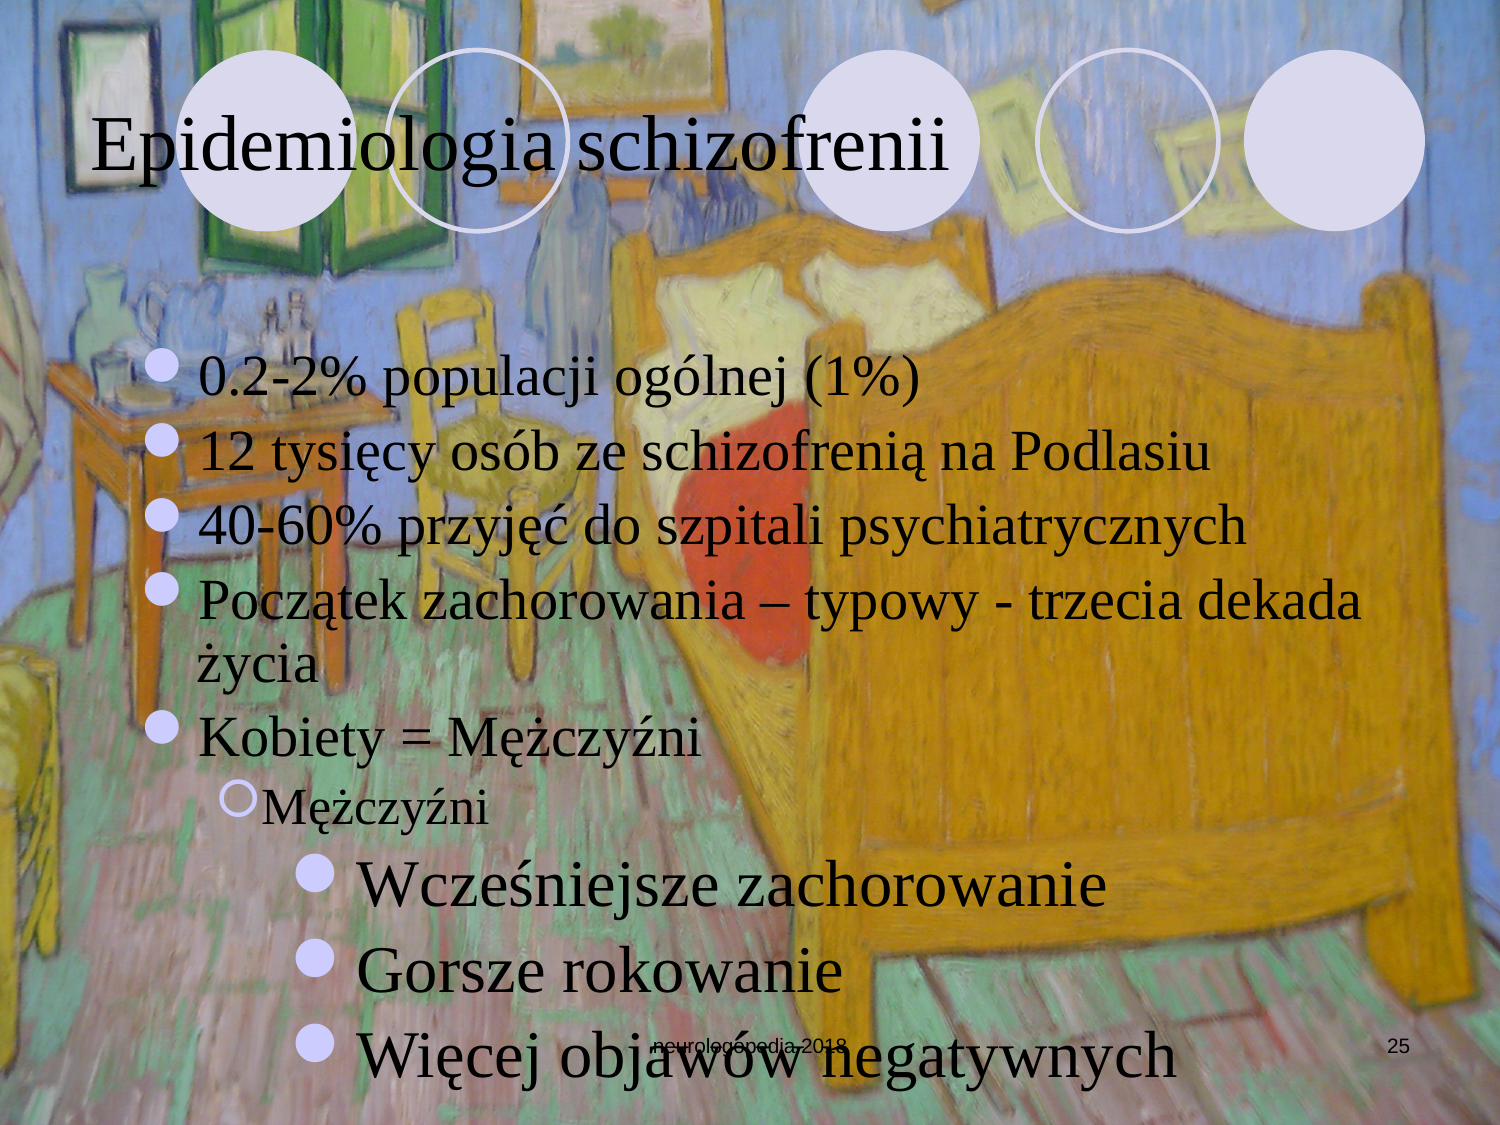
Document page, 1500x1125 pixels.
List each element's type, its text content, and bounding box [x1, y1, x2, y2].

slide_number 25 [1074, 1024, 1426, 1101]
picture [0, 0, 1500, 1125]
list 0.2-2% populacji ogólnej (1%) 12 tysięcy osób ze schizofrenią na Podlasiu 40-60% przyjęć do szpitali psychiatrycznych Początek zachorowania – typowy - trzecia dekada życia Kobiety = Mężczyźni Mężczyźni Wcześniejsze zachorowanie Gorsze rokowanie Więcej objawów negatywnych [124, 337, 1401, 1076]
title Epidemiologia schizofrenii [74, 88, 1426, 190]
footer neurologopedia 2018 [512, 1076, 988, 1101]
